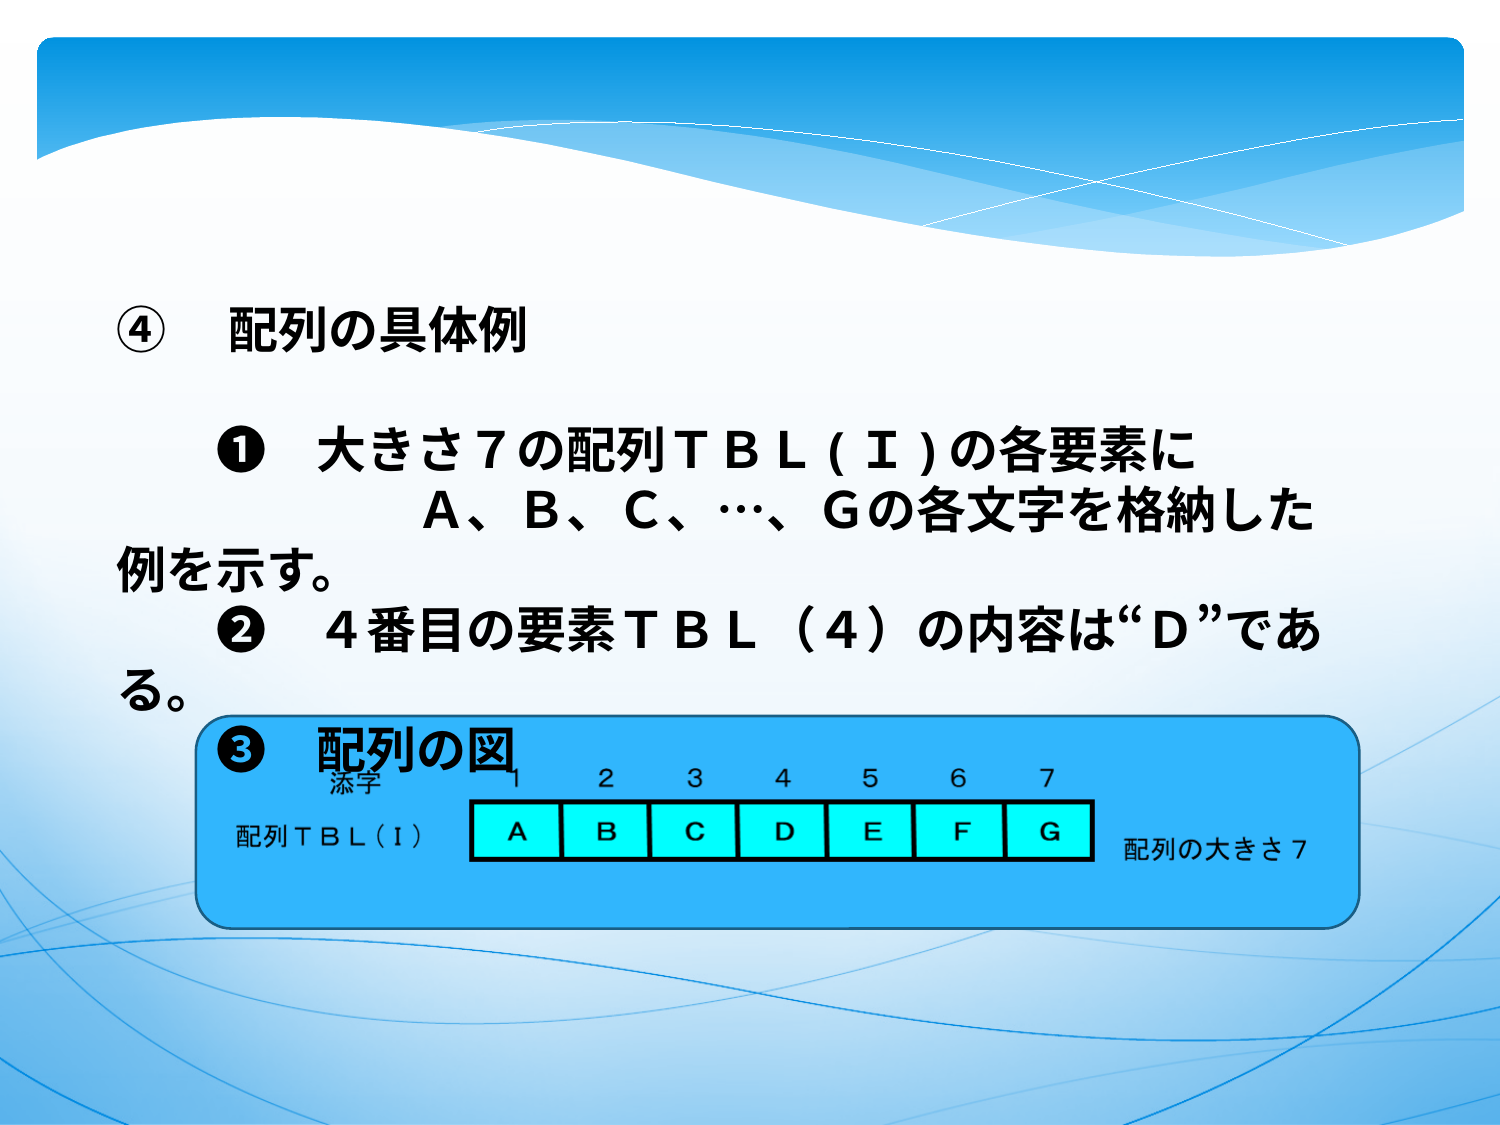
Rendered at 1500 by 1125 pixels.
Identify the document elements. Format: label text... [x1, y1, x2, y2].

text_box ④ 配列の具体例 ❶ 大きさ７の配列ＴＢＬ(Ｉ)の各要素に Ａ、Ｂ、Ｃ、…、Ｇの各文字を格納した例を示す。 ❷ ４番目の要素ＴＢＬ（４）の内容は“Ｄ”である。 ❸ 配列の図 [101, 290, 1360, 786]
text_box [194, 745, 1361, 930]
picture [219, 751, 1330, 880]
